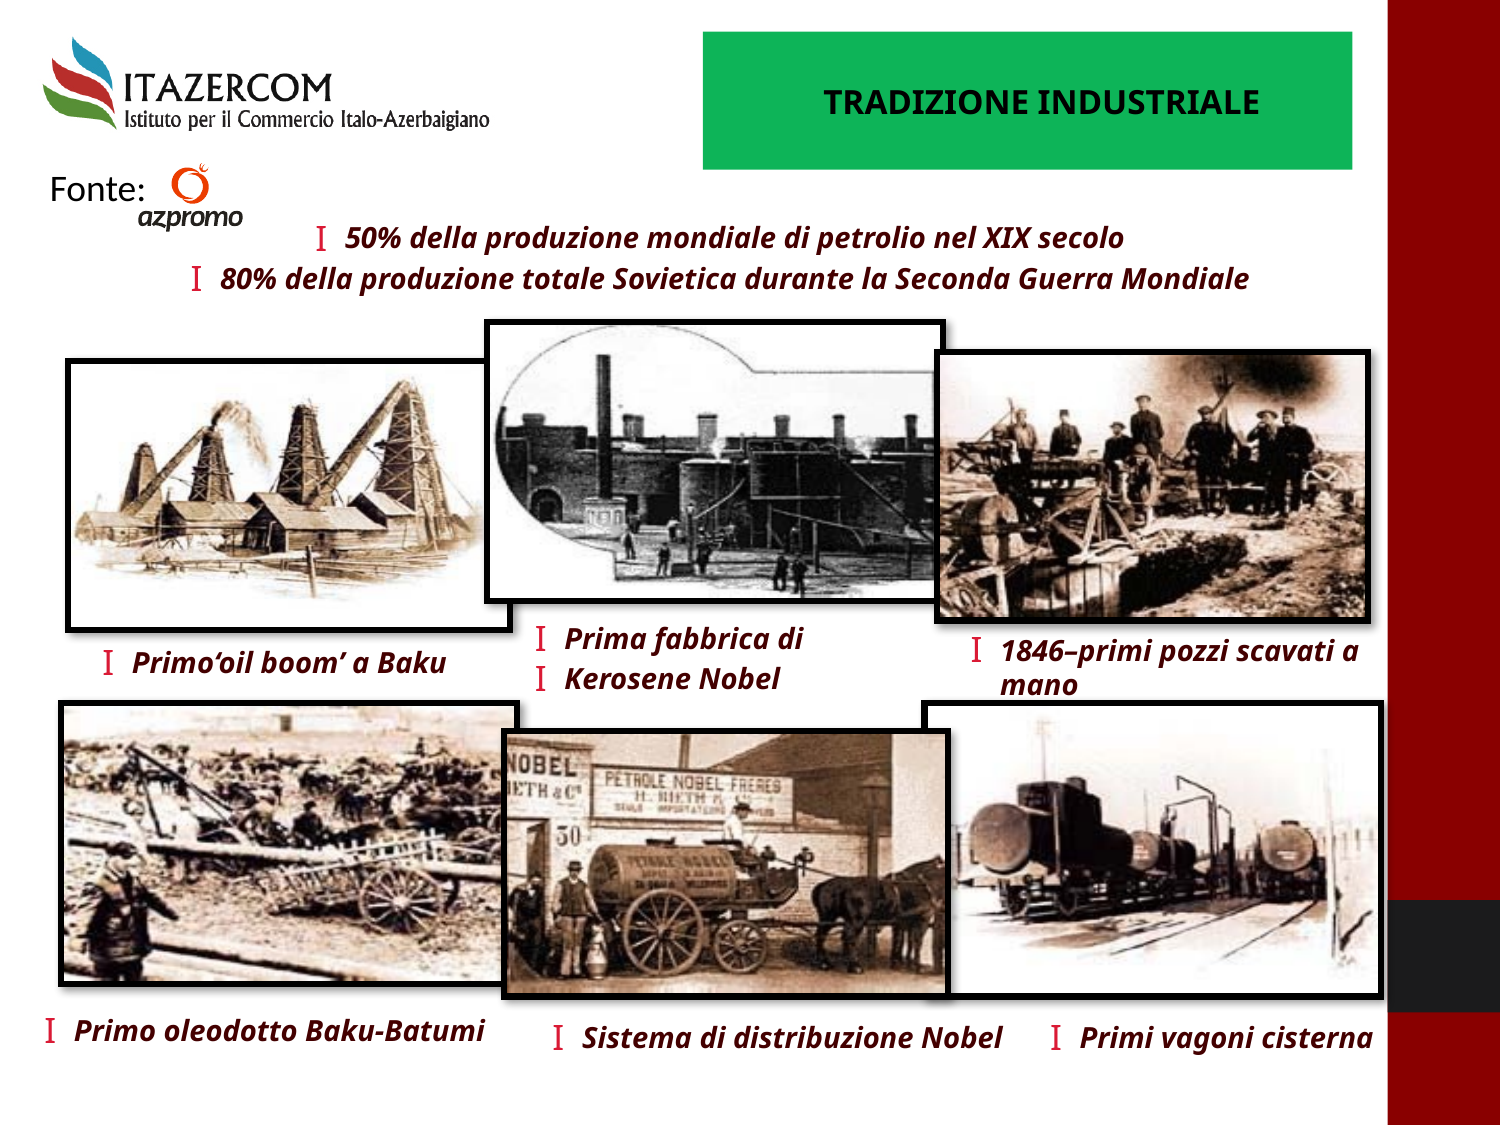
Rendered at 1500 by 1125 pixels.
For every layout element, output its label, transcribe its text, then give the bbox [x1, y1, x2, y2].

text_box Primi vagoni cisterna [1035, 1011, 1389, 1062]
text_box Prima fabbrica di Kerosene Nobel [519, 612, 955, 703]
picture [70, 324, 1366, 628]
text_box Fonte: [35, 164, 134, 217]
text_box 50% della produzione mondiale di petrolio nel XIX secolo 80% della produzione totale Sovietica durante la Seconda Guerra Mondiale [135, 212, 1306, 303]
text_box Sistema di distribuzione Nobel [537, 1011, 1035, 1062]
text_box 1846–primi pozzi scavati a mano [955, 624, 1419, 710]
text_box TRADIZIONE INDUSTRIALE [702, 31, 1353, 170]
picture [25, 30, 553, 158]
text_box Primo oleodotto Baku-Batumi [29, 1005, 532, 1055]
picture [63, 705, 1379, 994]
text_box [137, 162, 244, 233]
text_box Primo‘oil boom’ a Baku [87, 636, 519, 687]
